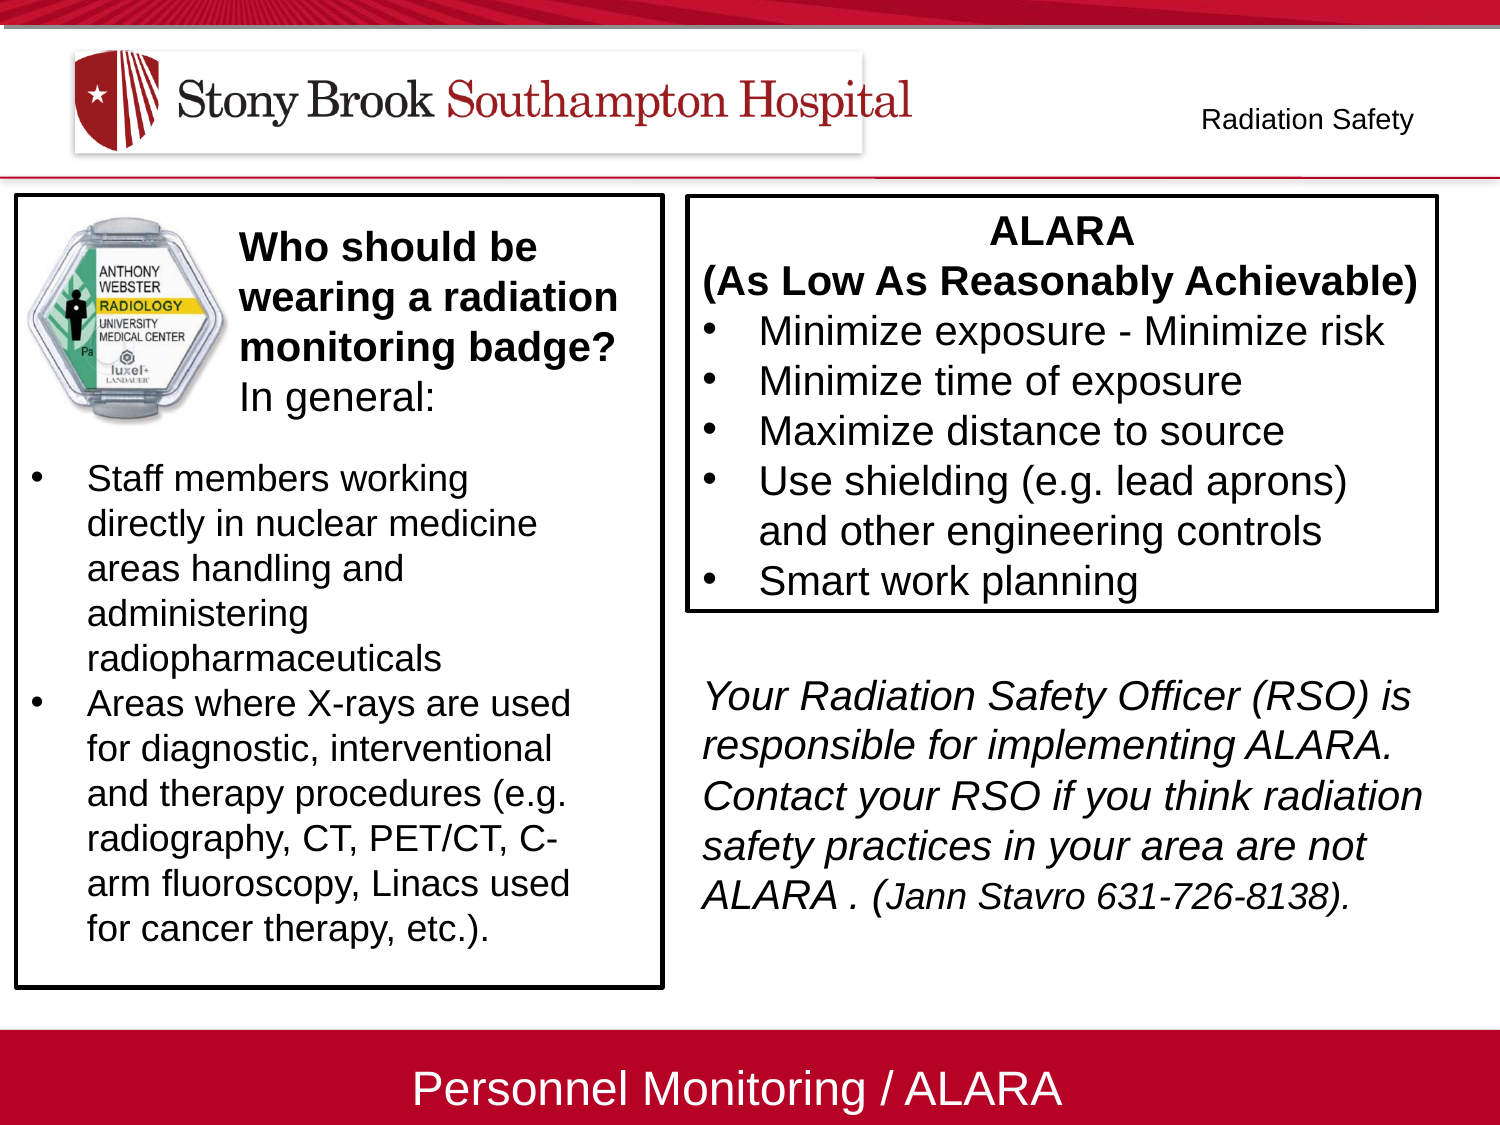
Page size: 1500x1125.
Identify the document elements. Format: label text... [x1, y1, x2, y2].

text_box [12, 194, 710, 988]
text_box Your Radiation Safety Officer (RSO) is responsible for implementing ALARA. Contact your RSO if you think radiation safety practices in your area are not ALARA . (Jann Stavro 631-726-8138). [715, 660, 1467, 976]
picture [0, 0, 1500, 25]
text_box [74, 51, 913, 154]
text_box Radiation Safety [916, 75, 1438, 125]
title Personnel Monitoring / ALARA [99, 1019, 1375, 1125]
text_box ALARA (As Low As Reasonably Achievable) Minimize exposure - Minimize risk Minimize time of exposure Maximize distance to source Use shielding (e.g. lead aprons) and other engineering controls Smart work planning [711, 194, 1439, 613]
